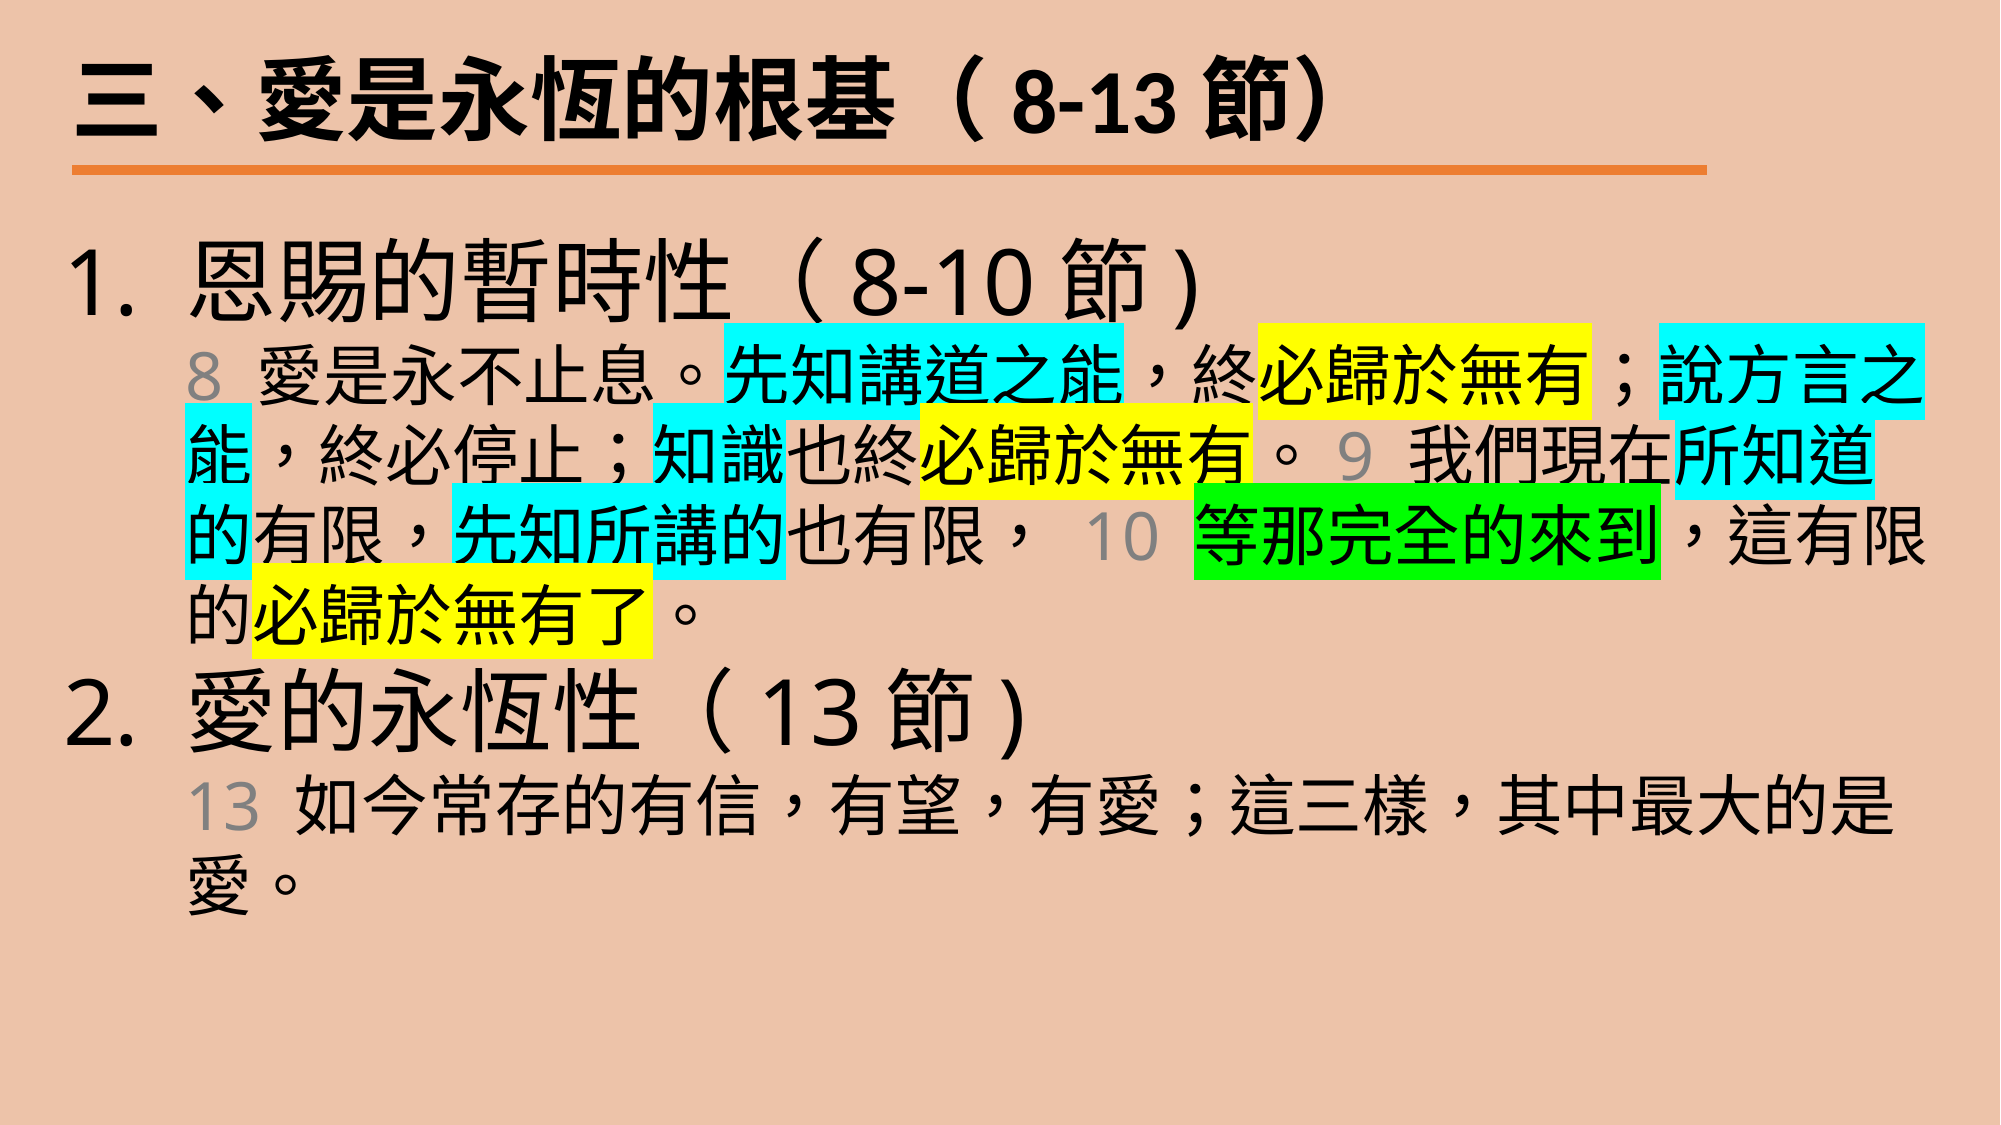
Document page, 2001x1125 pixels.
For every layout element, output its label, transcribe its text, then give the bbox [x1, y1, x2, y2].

text_box 恩賜的暫時性（8-10節) 8 愛是永不止息。先知講道之能，終必歸於無有；說方言之能，終必停止；知識也終必歸於無有。9 我們現在所知道的有限，先知所講的也有限， 10 等那完全的來到，這有限的必歸於無有了。 愛的永恆性（13節) 13 如今常存的有信，有望，有愛；這三樣，其中最大的是愛。 [48, 216, 1952, 931]
text_box 三、愛是永恆的根基（8-13節） [56, 34, 1818, 159]
